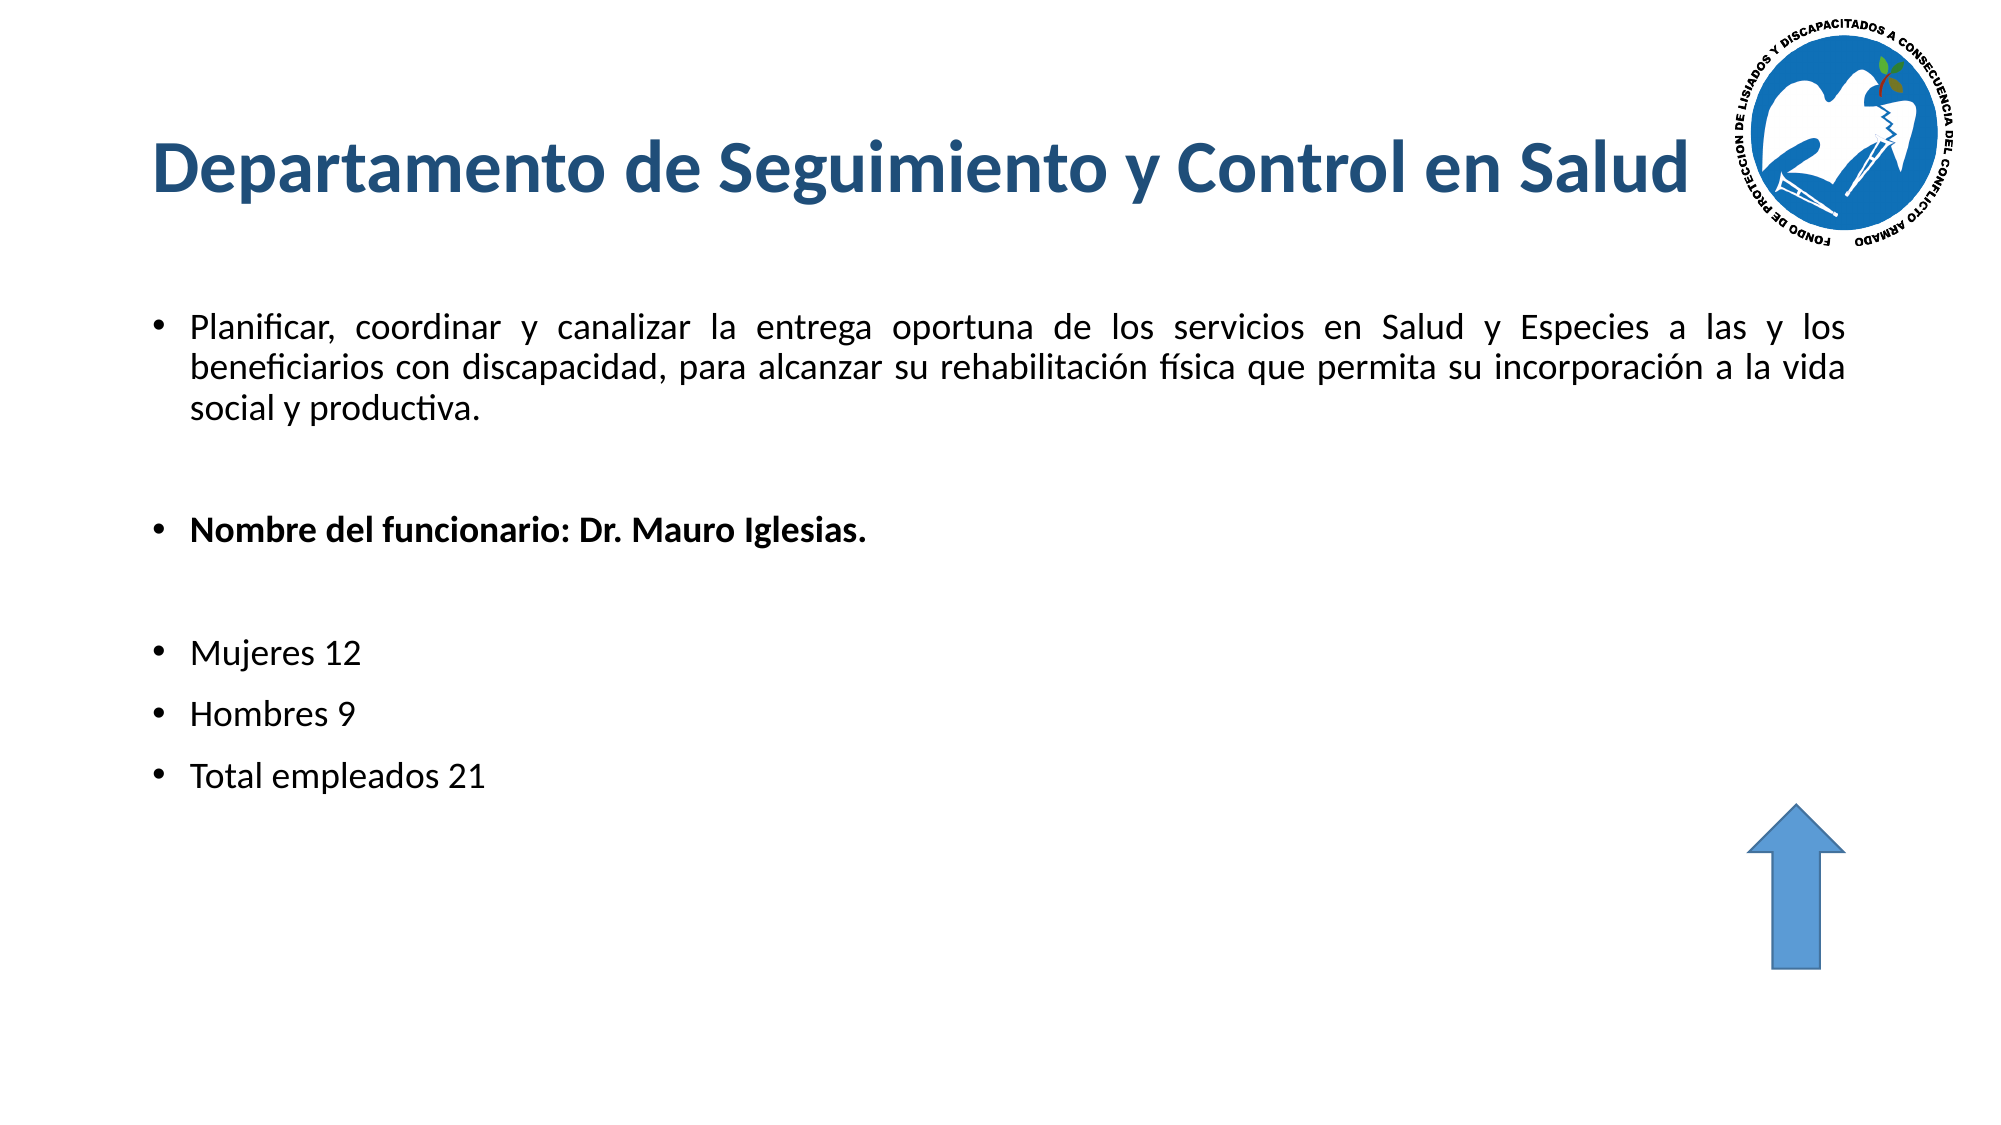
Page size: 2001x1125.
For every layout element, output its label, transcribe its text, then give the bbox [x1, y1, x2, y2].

picture [1735, 19, 1953, 246]
list Planificar, coordinar y canalizar la entrega oportuna de los servicios en Salud y Especies a las y los beneficiarios con discapacidad, para alcanzar su rehabilitación física que permita su incorporación a la vida social y productiva. Nombre del funcionario: Dr. Mauro Iglesias. Mujeres 12 Hombres 9 Total empleados 21 [137, 299, 1863, 1014]
text_box [1746, 803, 1847, 970]
title Departamento de Seguimiento y Control en Salud [137, 59, 1863, 278]
